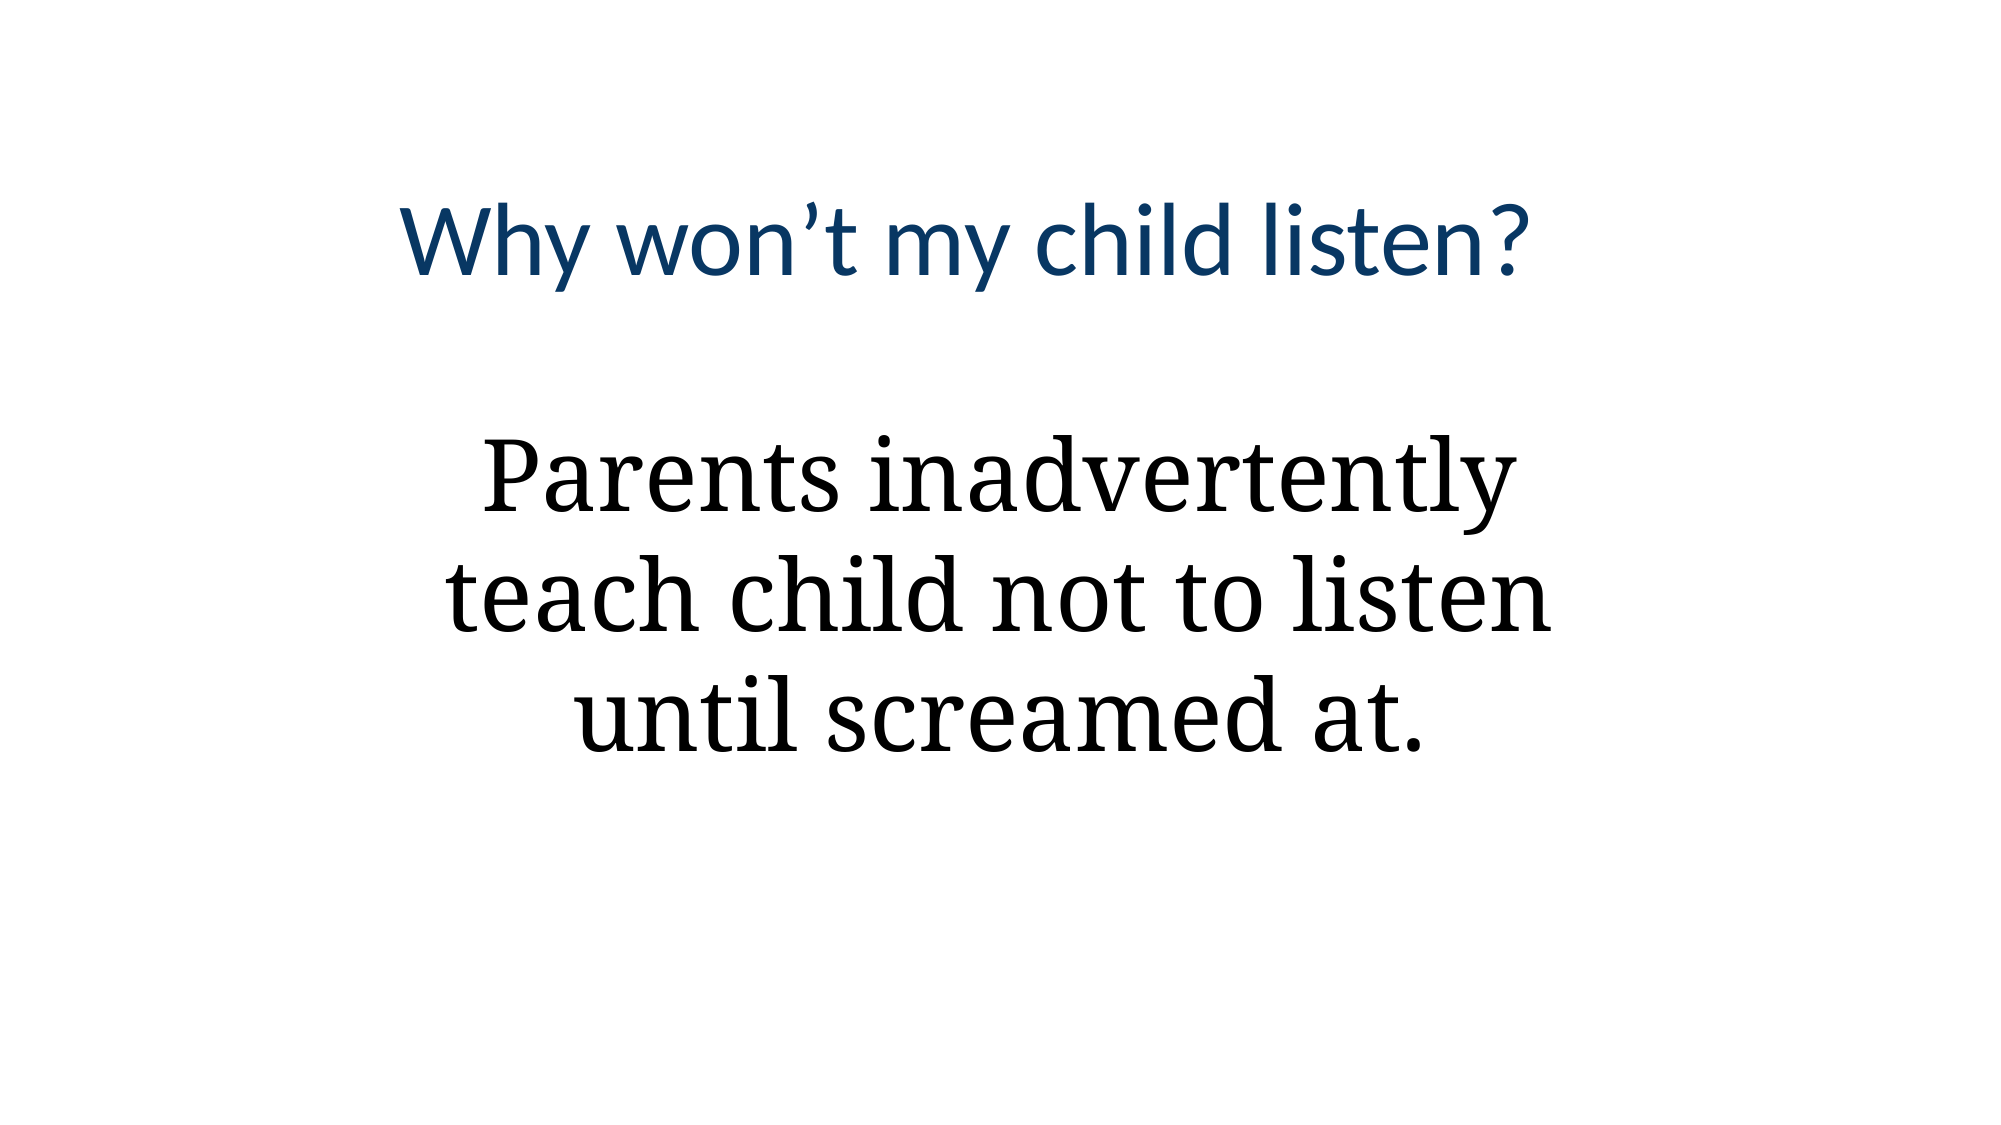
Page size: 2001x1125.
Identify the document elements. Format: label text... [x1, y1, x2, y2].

list Parents inadvertently teach child not to listen until screamed at. [389, 403, 1605, 1067]
title Why won’t my child listen? [360, 74, 1576, 297]
